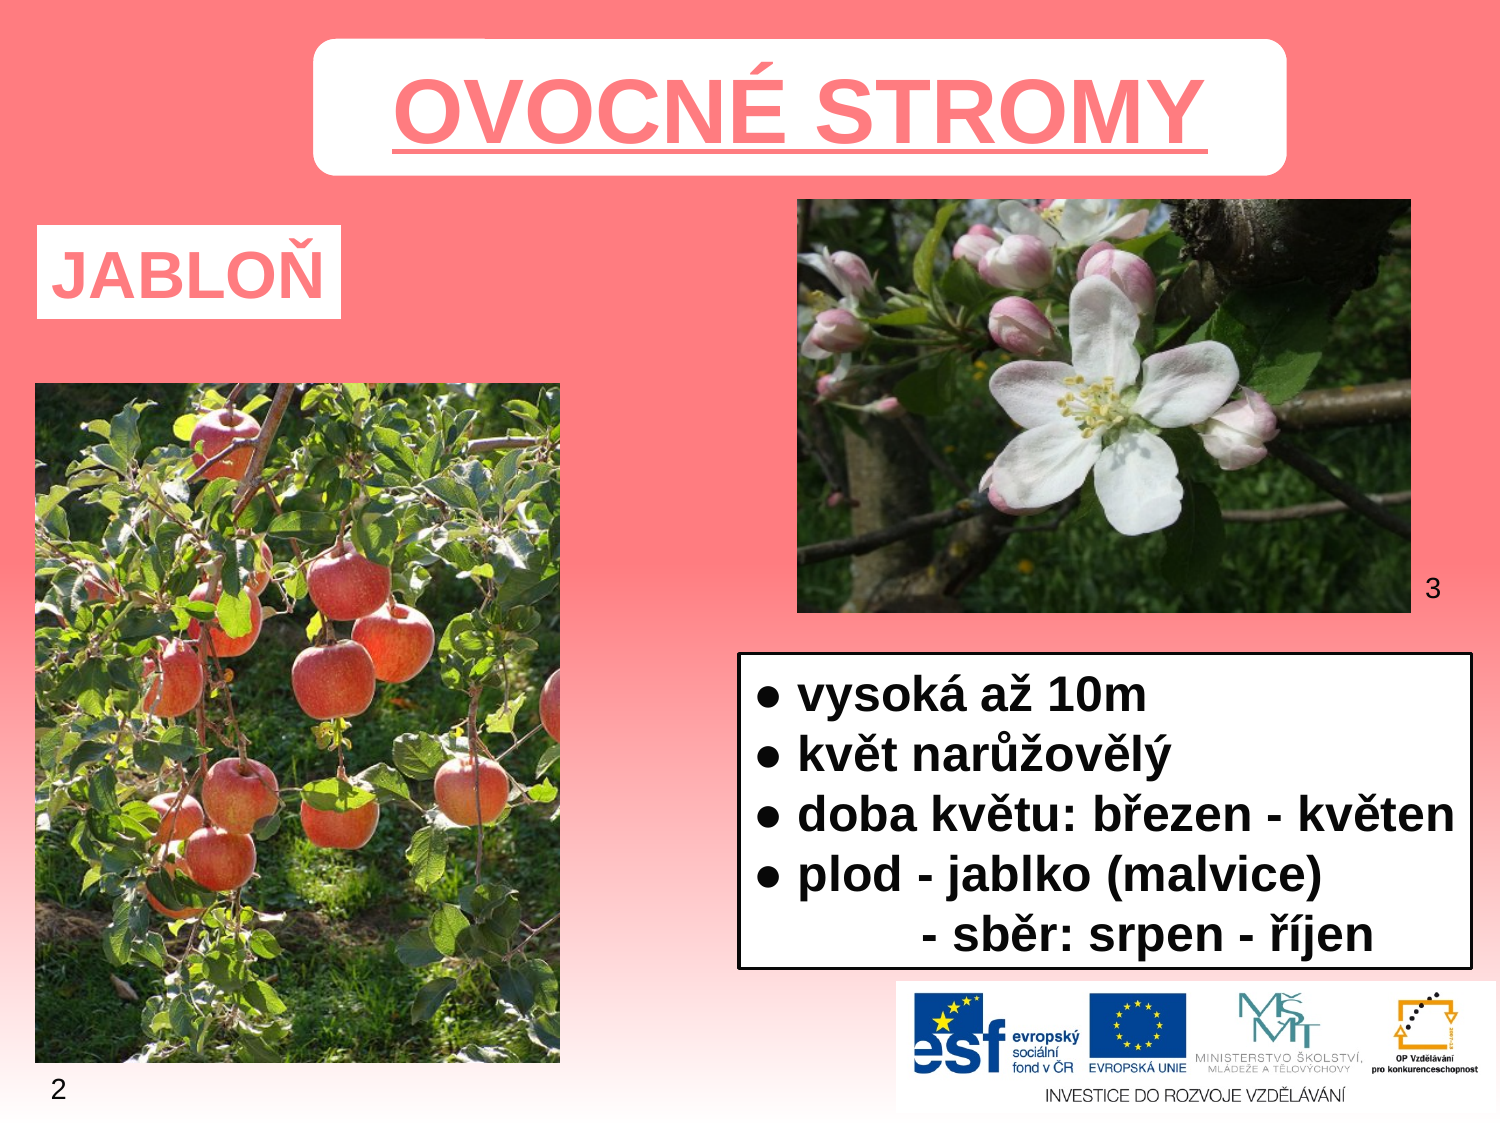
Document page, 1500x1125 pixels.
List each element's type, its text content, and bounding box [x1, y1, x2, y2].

text_box 3 [1415, 561, 1457, 612]
text_box OVOCNÉ STROMY [312, 37, 1288, 177]
picture [895, 981, 1497, 1113]
text_box JABLOŇ [36, 224, 342, 320]
text_box 2 [35, 1071, 82, 1113]
text_box ● vysoká až 10m ● květ narůžovělý ● doba květu: březen - květen ● plod - jablko (malvice) - sběr: srpen - říjen [739, 653, 1472, 969]
picture [35, 383, 560, 1063]
picture [797, 199, 1411, 613]
